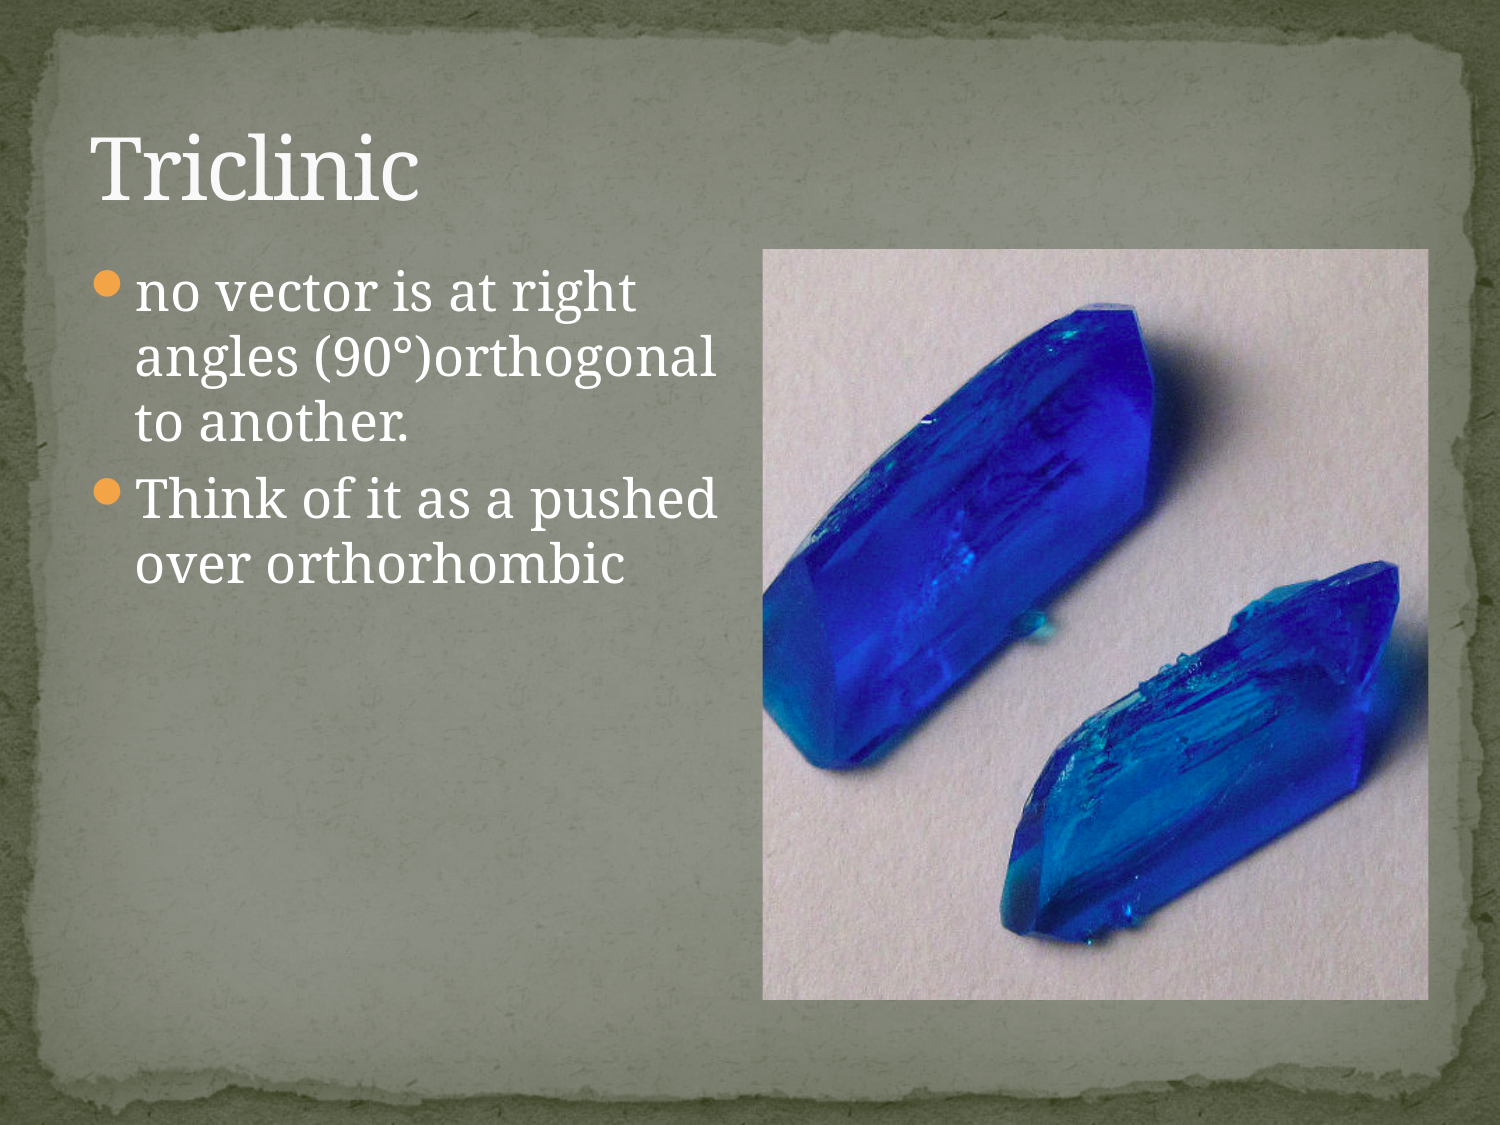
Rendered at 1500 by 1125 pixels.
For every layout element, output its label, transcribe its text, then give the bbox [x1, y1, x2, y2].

picture [762, 249, 1429, 1000]
title Triclinic [74, 24, 1425, 225]
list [764, 251, 1427, 999]
list no vector is at right angles (90°)orthogonal to another. Think of it as a pushed over orthorhombic [75, 249, 741, 1000]
